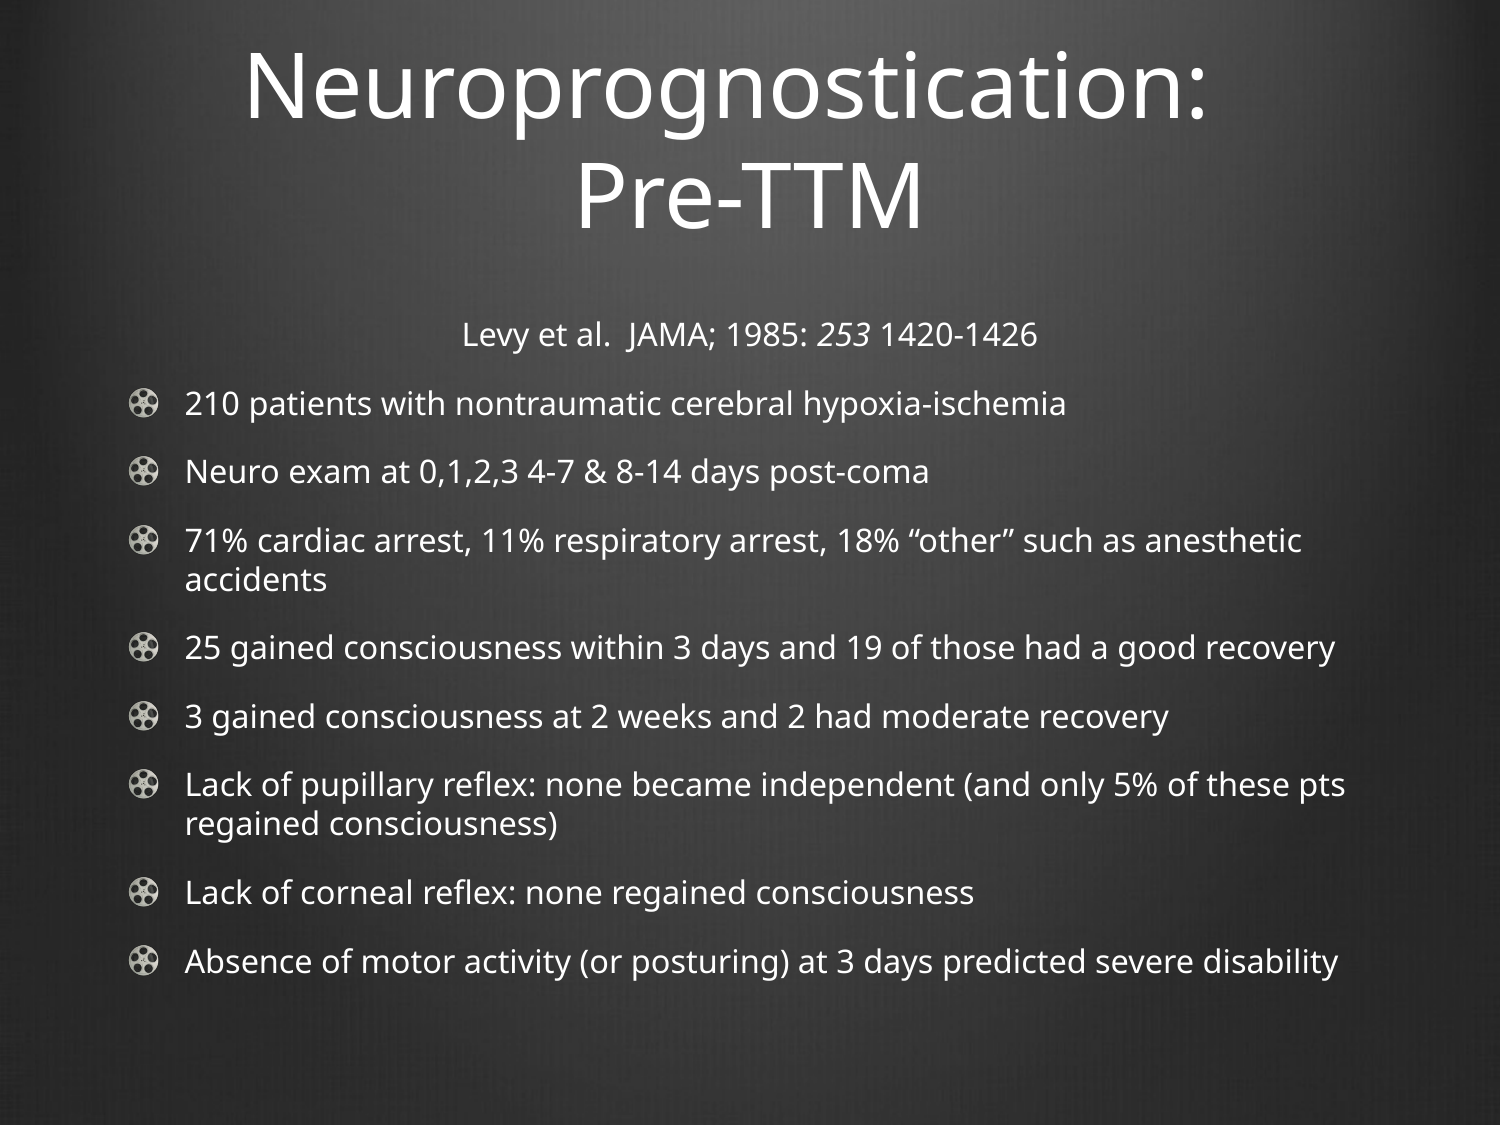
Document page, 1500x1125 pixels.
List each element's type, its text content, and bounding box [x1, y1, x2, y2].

picture [127, 943, 160, 977]
picture [127, 767, 160, 800]
title Neuroprognostication: Pre-TTM [112, 19, 1388, 255]
picture [127, 699, 160, 732]
picture [127, 386, 160, 419]
picture [127, 454, 160, 487]
picture [127, 875, 160, 908]
list Levy et al. JAMA; 1985: 253 1420-1426 210 patients with nontraumatic cerebral hypoxia-ischemia Neuro exam at 0,1,2,3 4-7 & 8-14 days post-coma 71% cardiac arrest, 11% respiratory arrest, 18% “other” such as anesthetic accidents 25 gained consciousness within 3 days and 19 of those had a good recovery 3 gained consciousness at 2 weeks and 2 had moderate recovery Lack of pupillary reflex: none became independent (and only 5% of these pts regained consciousness) Lack of corneal reflex: none regained consciousness Absence of motor activity (or posturing) at 3 days predicted severe disability [112, 306, 1388, 1005]
picture [127, 523, 160, 556]
picture [127, 630, 160, 663]
